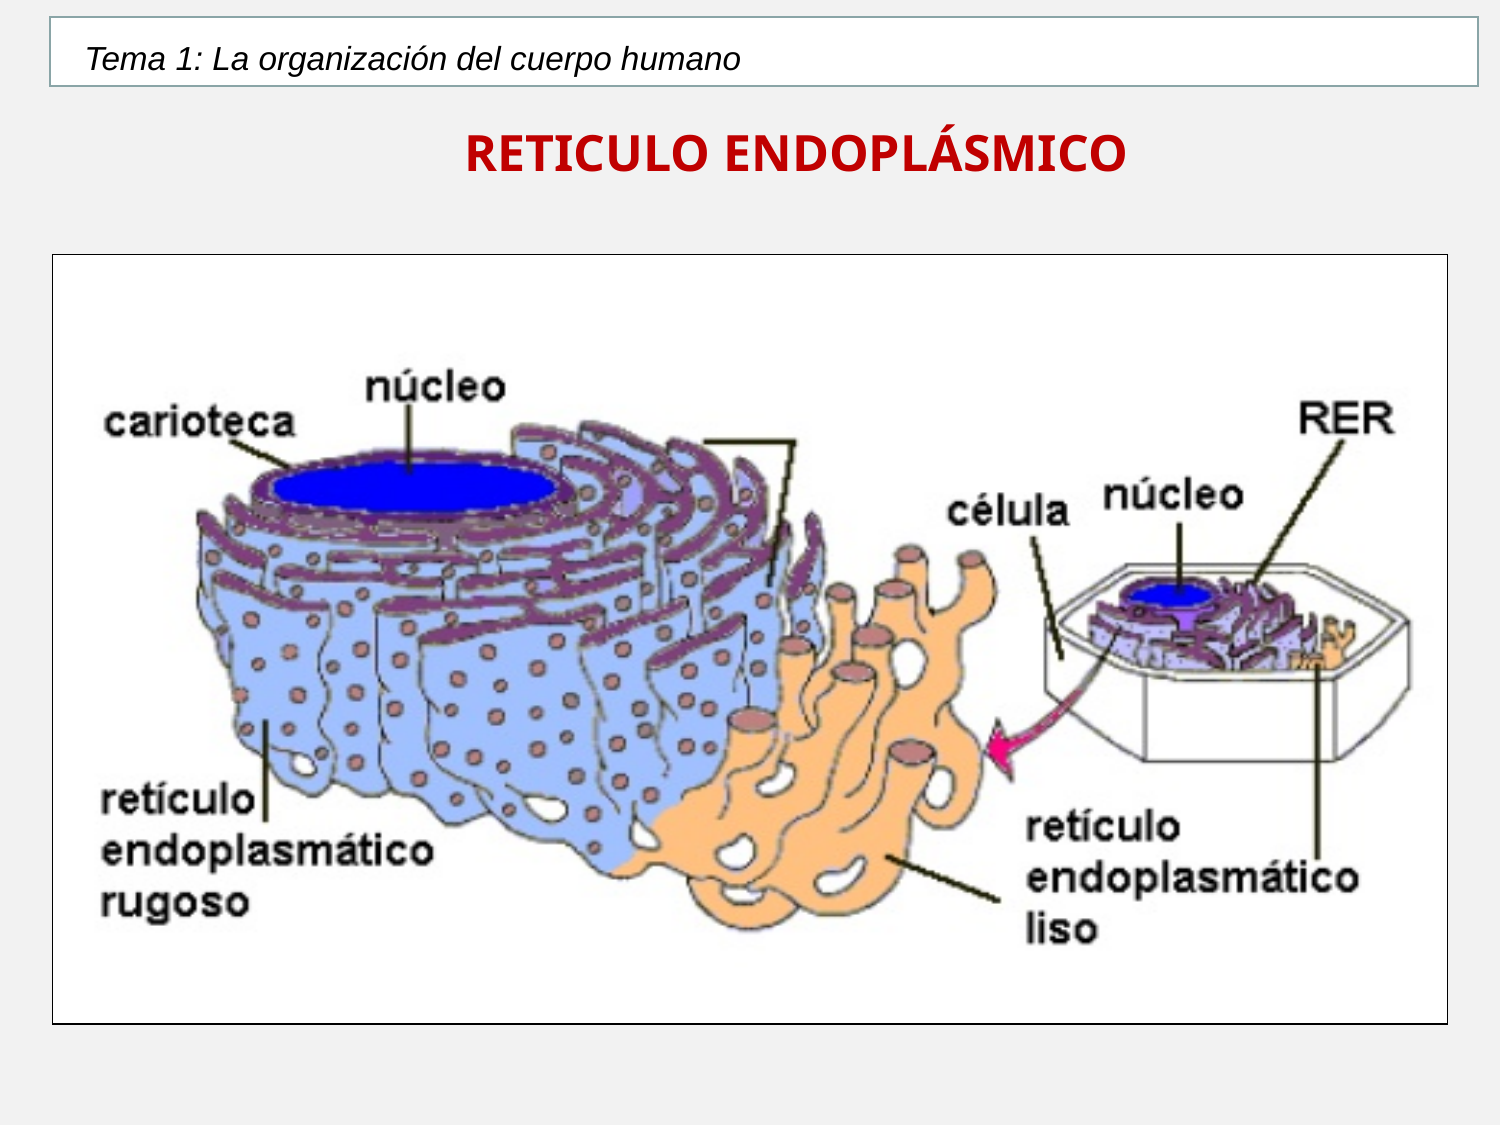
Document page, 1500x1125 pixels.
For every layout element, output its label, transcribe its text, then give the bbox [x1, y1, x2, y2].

text_box Tema 1: La organización del cuerpo humano [69, 29, 859, 85]
text_box RETICULO ENDOPLÁSMICO [449, 113, 1143, 189]
text_box [49, 16, 1479, 87]
picture [53, 255, 1447, 1024]
